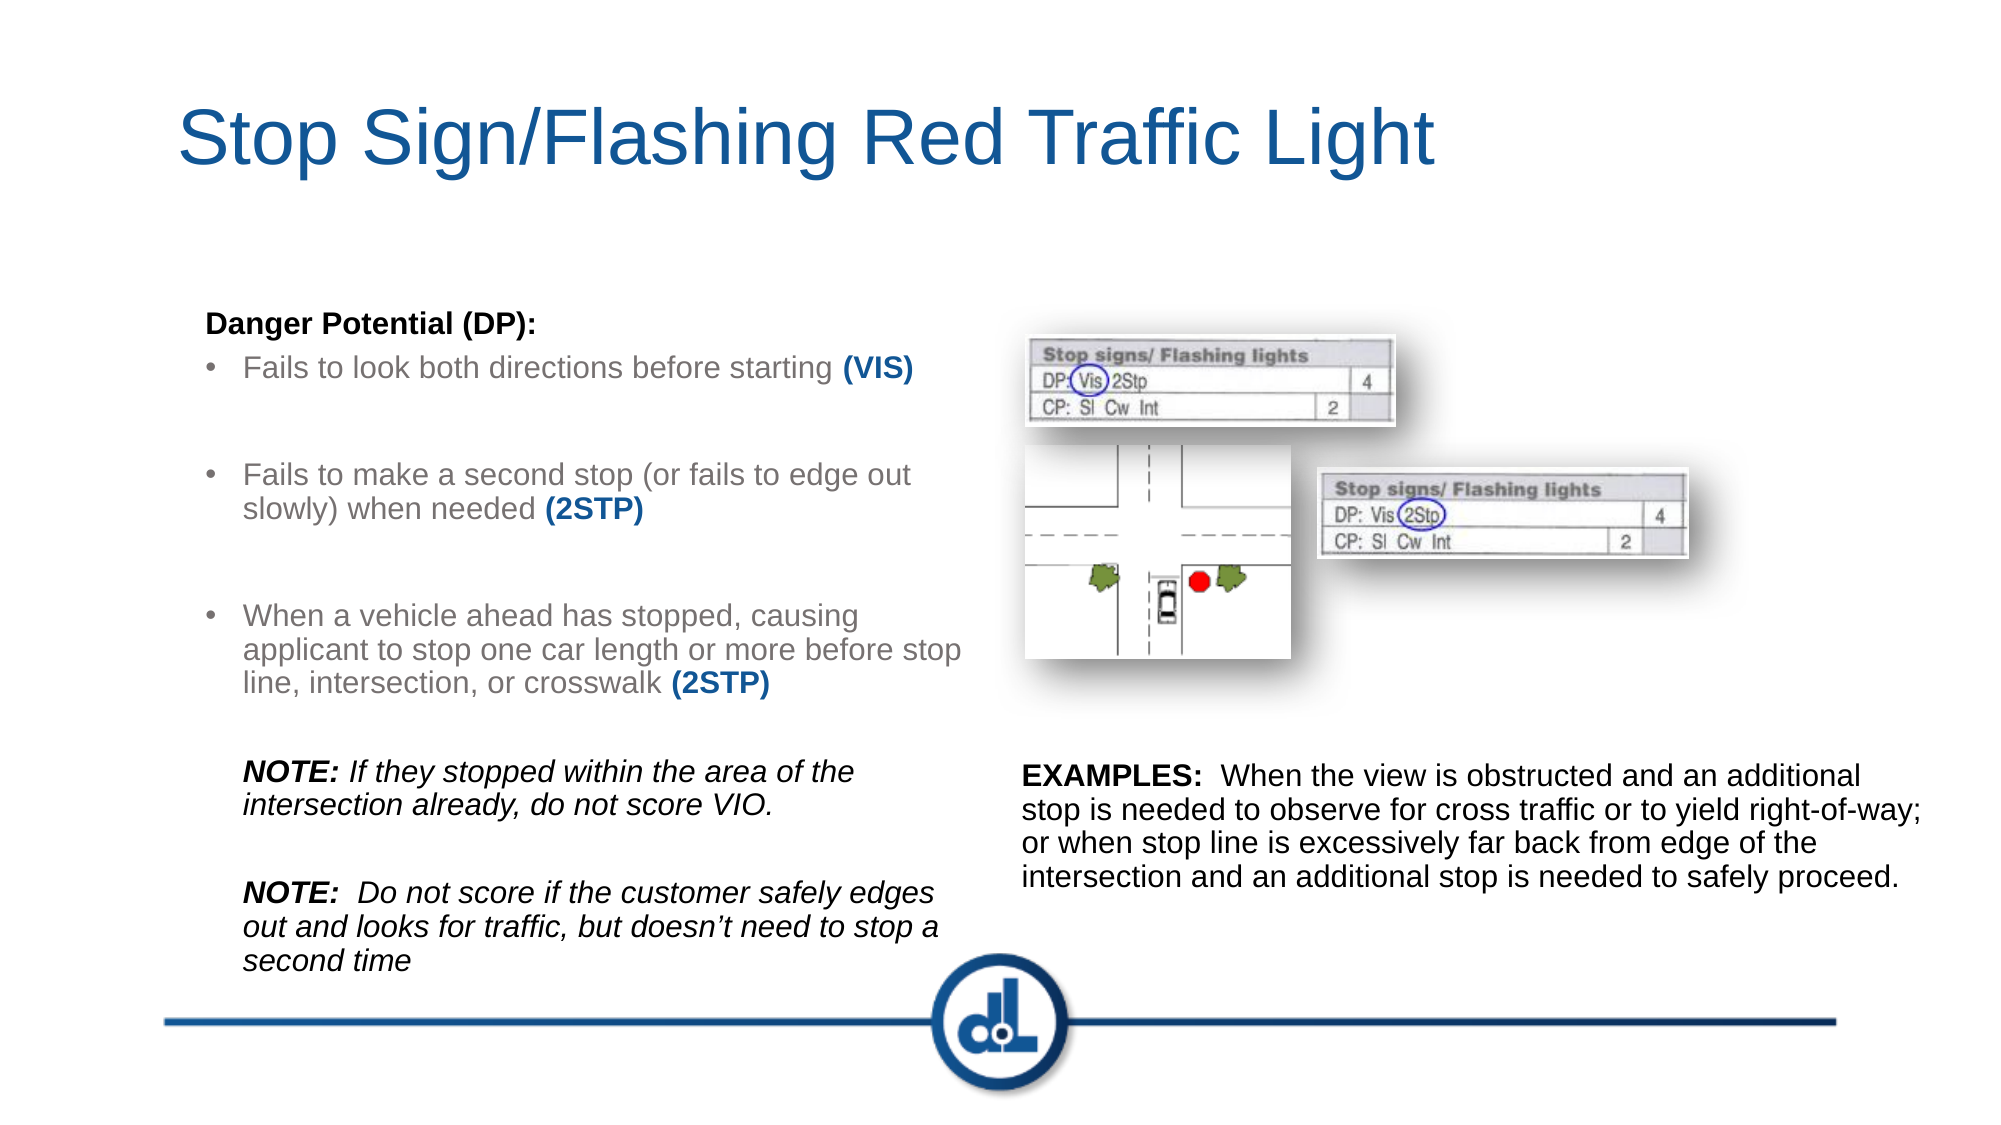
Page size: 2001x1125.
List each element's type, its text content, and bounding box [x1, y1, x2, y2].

picture [1024, 334, 1396, 427]
picture [1024, 445, 1291, 659]
title Stop Sign/Flashing Red Traffic Light [162, 58, 1487, 221]
picture [1317, 467, 1689, 559]
picture [137, 938, 1863, 1107]
text_box EXAMPLES: When the view is obstructed and an additional stop is needed to observe for cross traffic or to yield right-of-way; or when stop line is excessively far back from edge of the intersection and an additional stop is needed to safely proceed. [941, 752, 1942, 936]
list Danger Potential (DP): Fails to look both directions before starting (VIS) Fails to make a second stop (or fails to edge out slowly) when needed (2STP) When a vehicle ahead has stopped, causing applicant to stop one car length or more before stop line, intersection, or crosswalk (2STP) NOTE: If they stopped within the area of the intersection already, do not score VIO. NOTE: Do not score if the customer safely edges out and looks for traffic, but doesn’t need to stop a second time [162, 299, 987, 1075]
